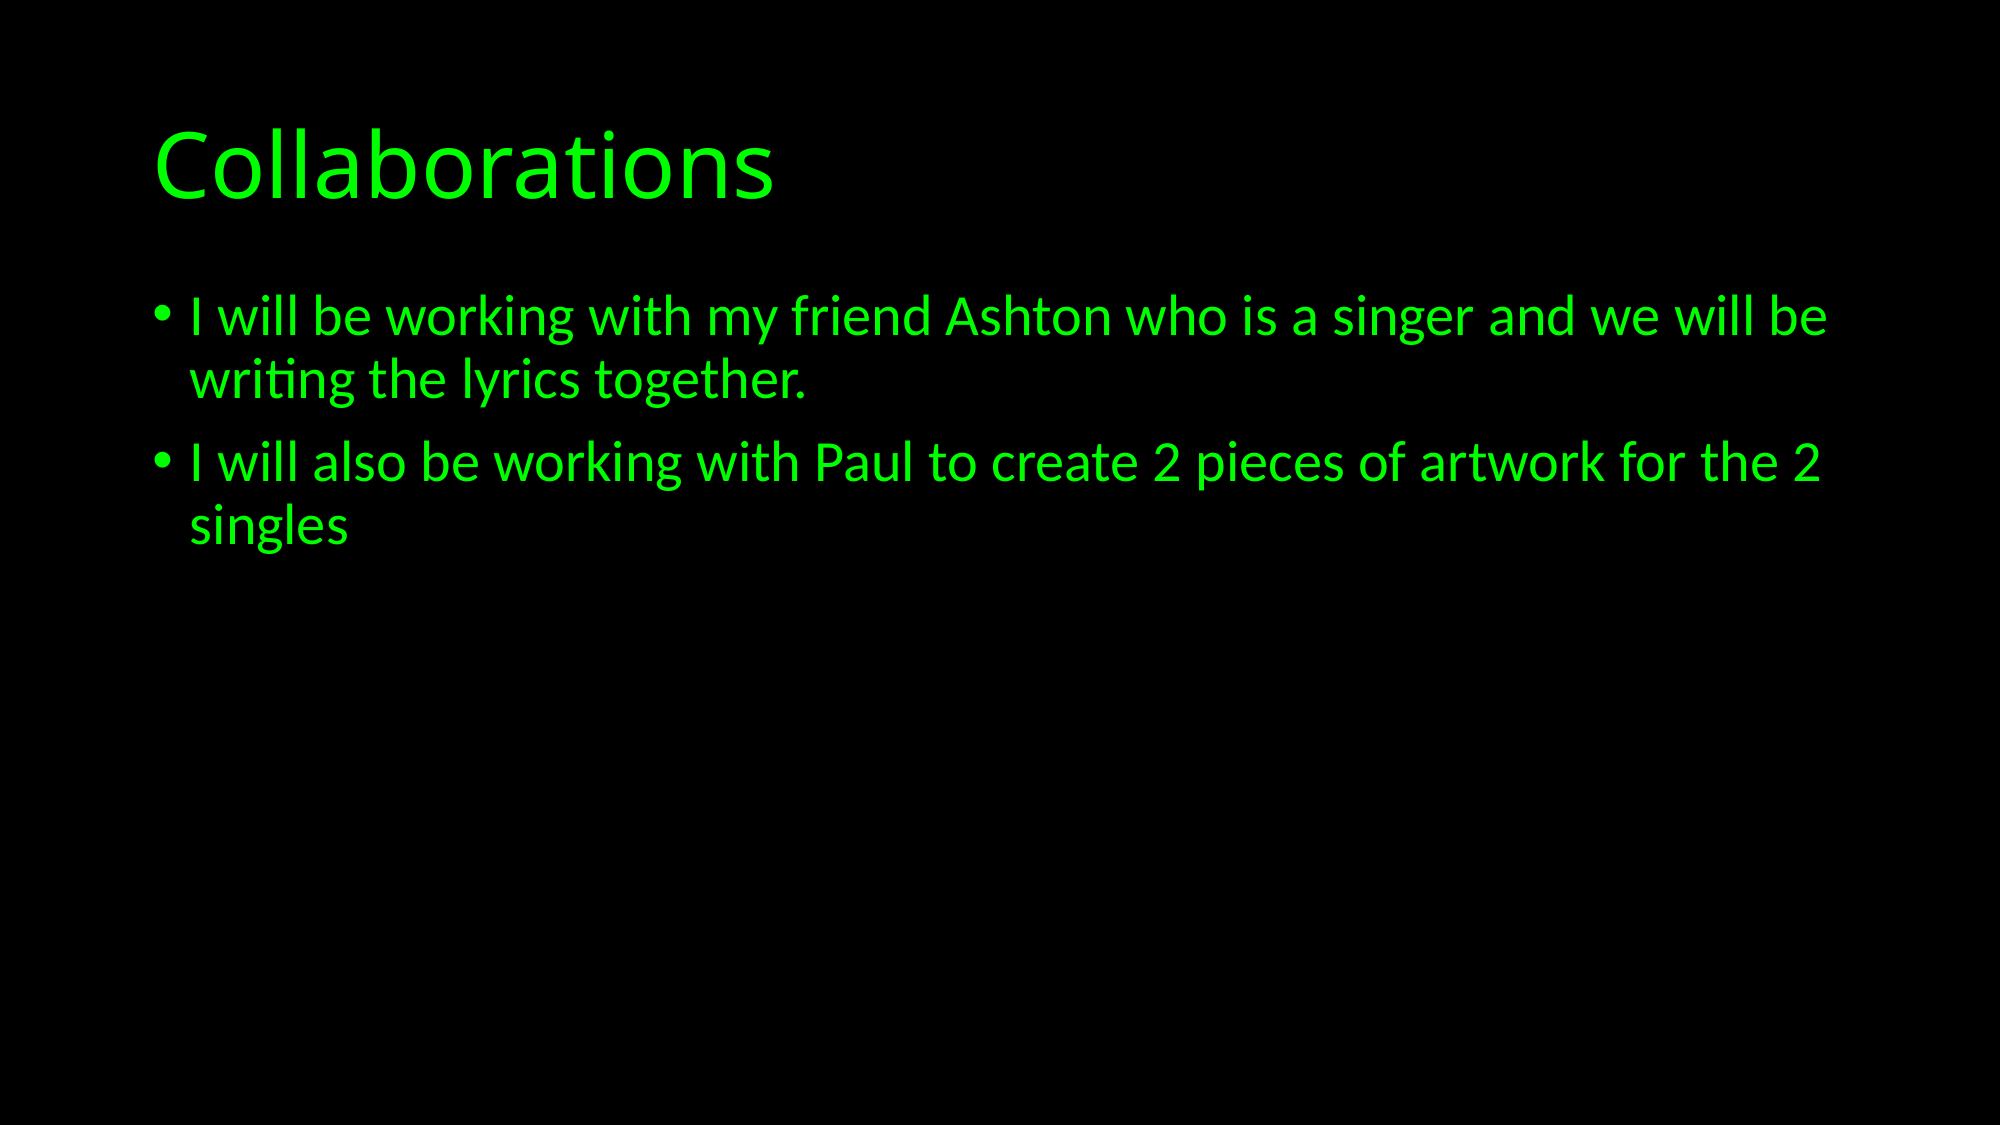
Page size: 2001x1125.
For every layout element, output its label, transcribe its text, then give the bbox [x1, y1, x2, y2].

title Collaborations [137, 59, 1863, 277]
list I will be working with my friend Ashton who is a singer and we will be writing the lyrics together. I will also be working with Paul to create 2 pieces of artwork for the 2 singles [137, 277, 1863, 1014]
